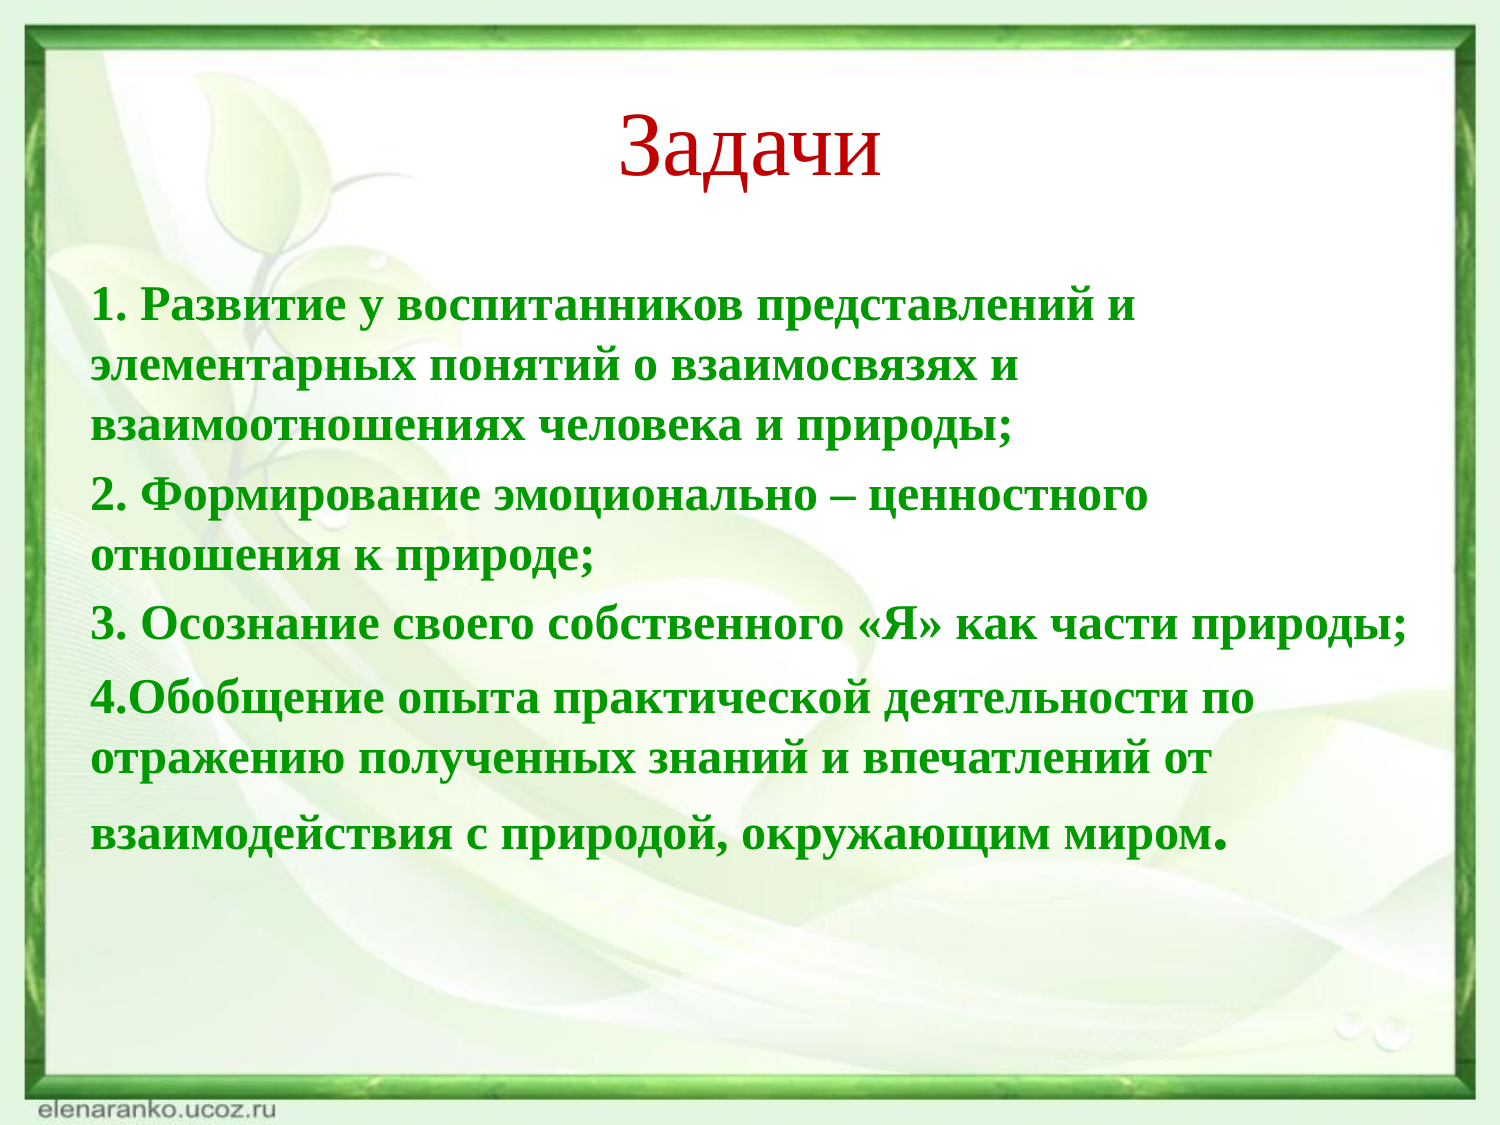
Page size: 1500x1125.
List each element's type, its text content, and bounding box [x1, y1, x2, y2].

title Задачи [74, 44, 1426, 233]
picture [0, 0, 1500, 1125]
list 1. Развитие у воспитанников представлений и элементарных понятий о взаимосвязях и взаимоотношениях человека и природы; 2. Формирование эмоционально – ценностного отношения к природе; 3. Осознание своего собственного «Я» как части природы; 4.Обобщение опыта практической деятельности по отражению полученных знаний и впечатлений от взаимодействия с природой, окружающим миром. [74, 262, 1426, 1006]
